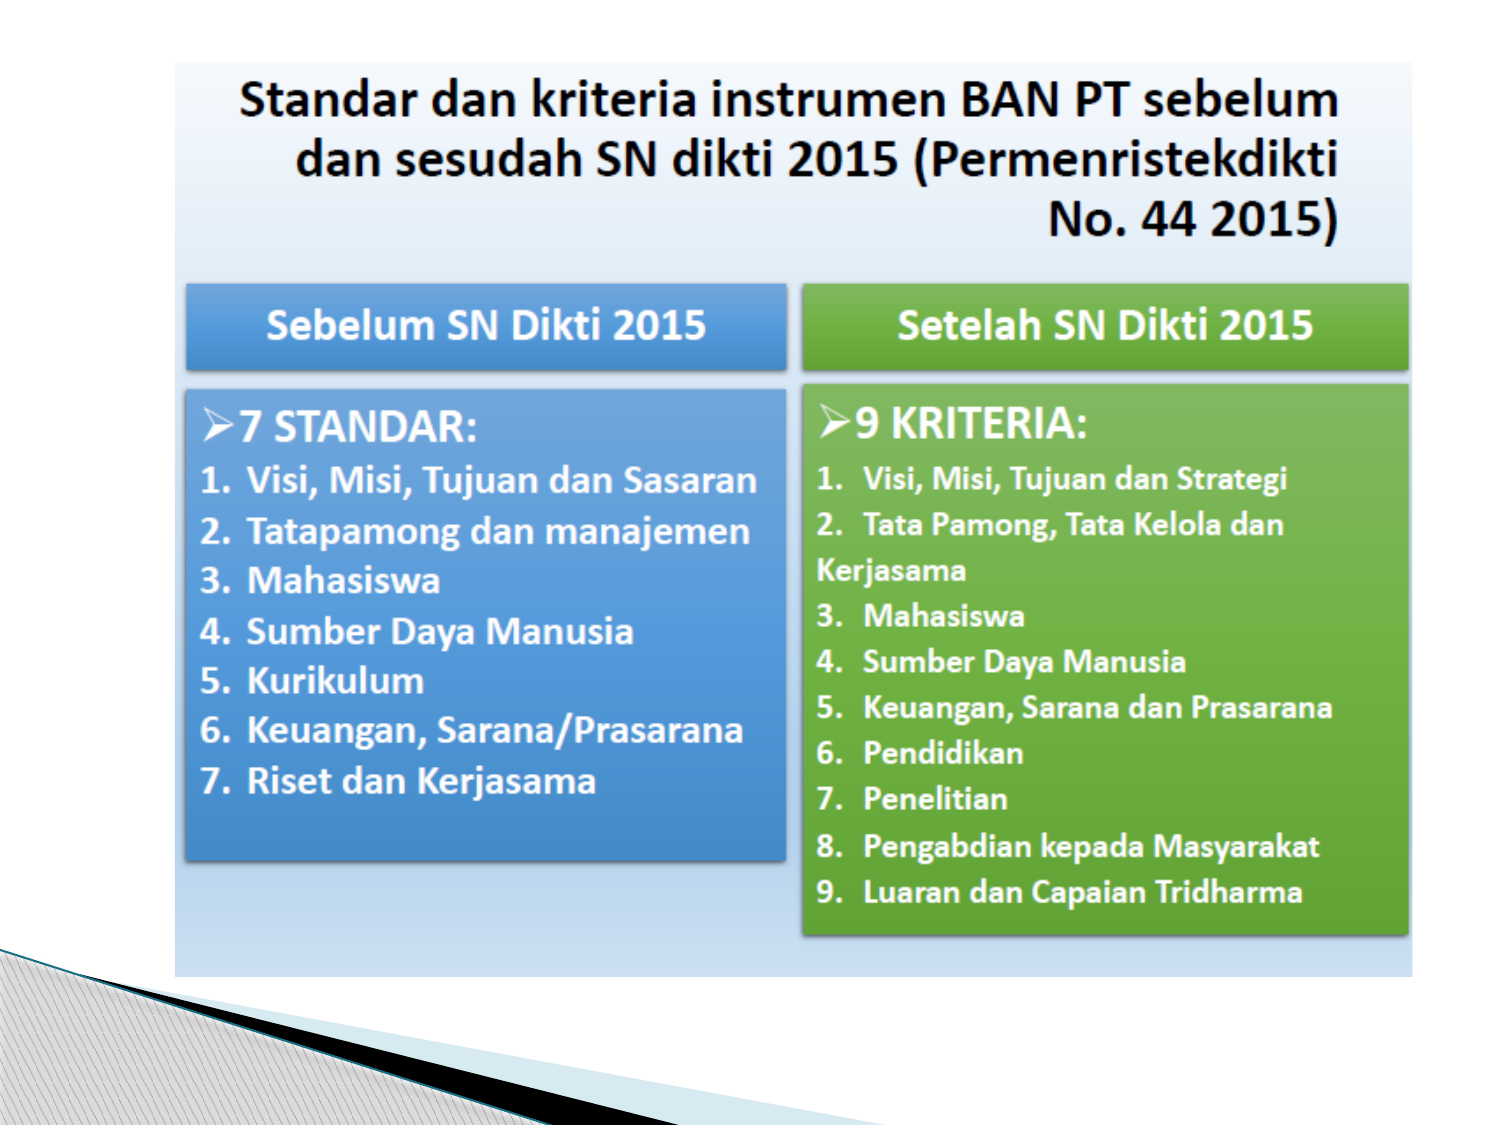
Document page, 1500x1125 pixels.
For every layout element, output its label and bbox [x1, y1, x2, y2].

picture [174, 62, 1413, 977]
